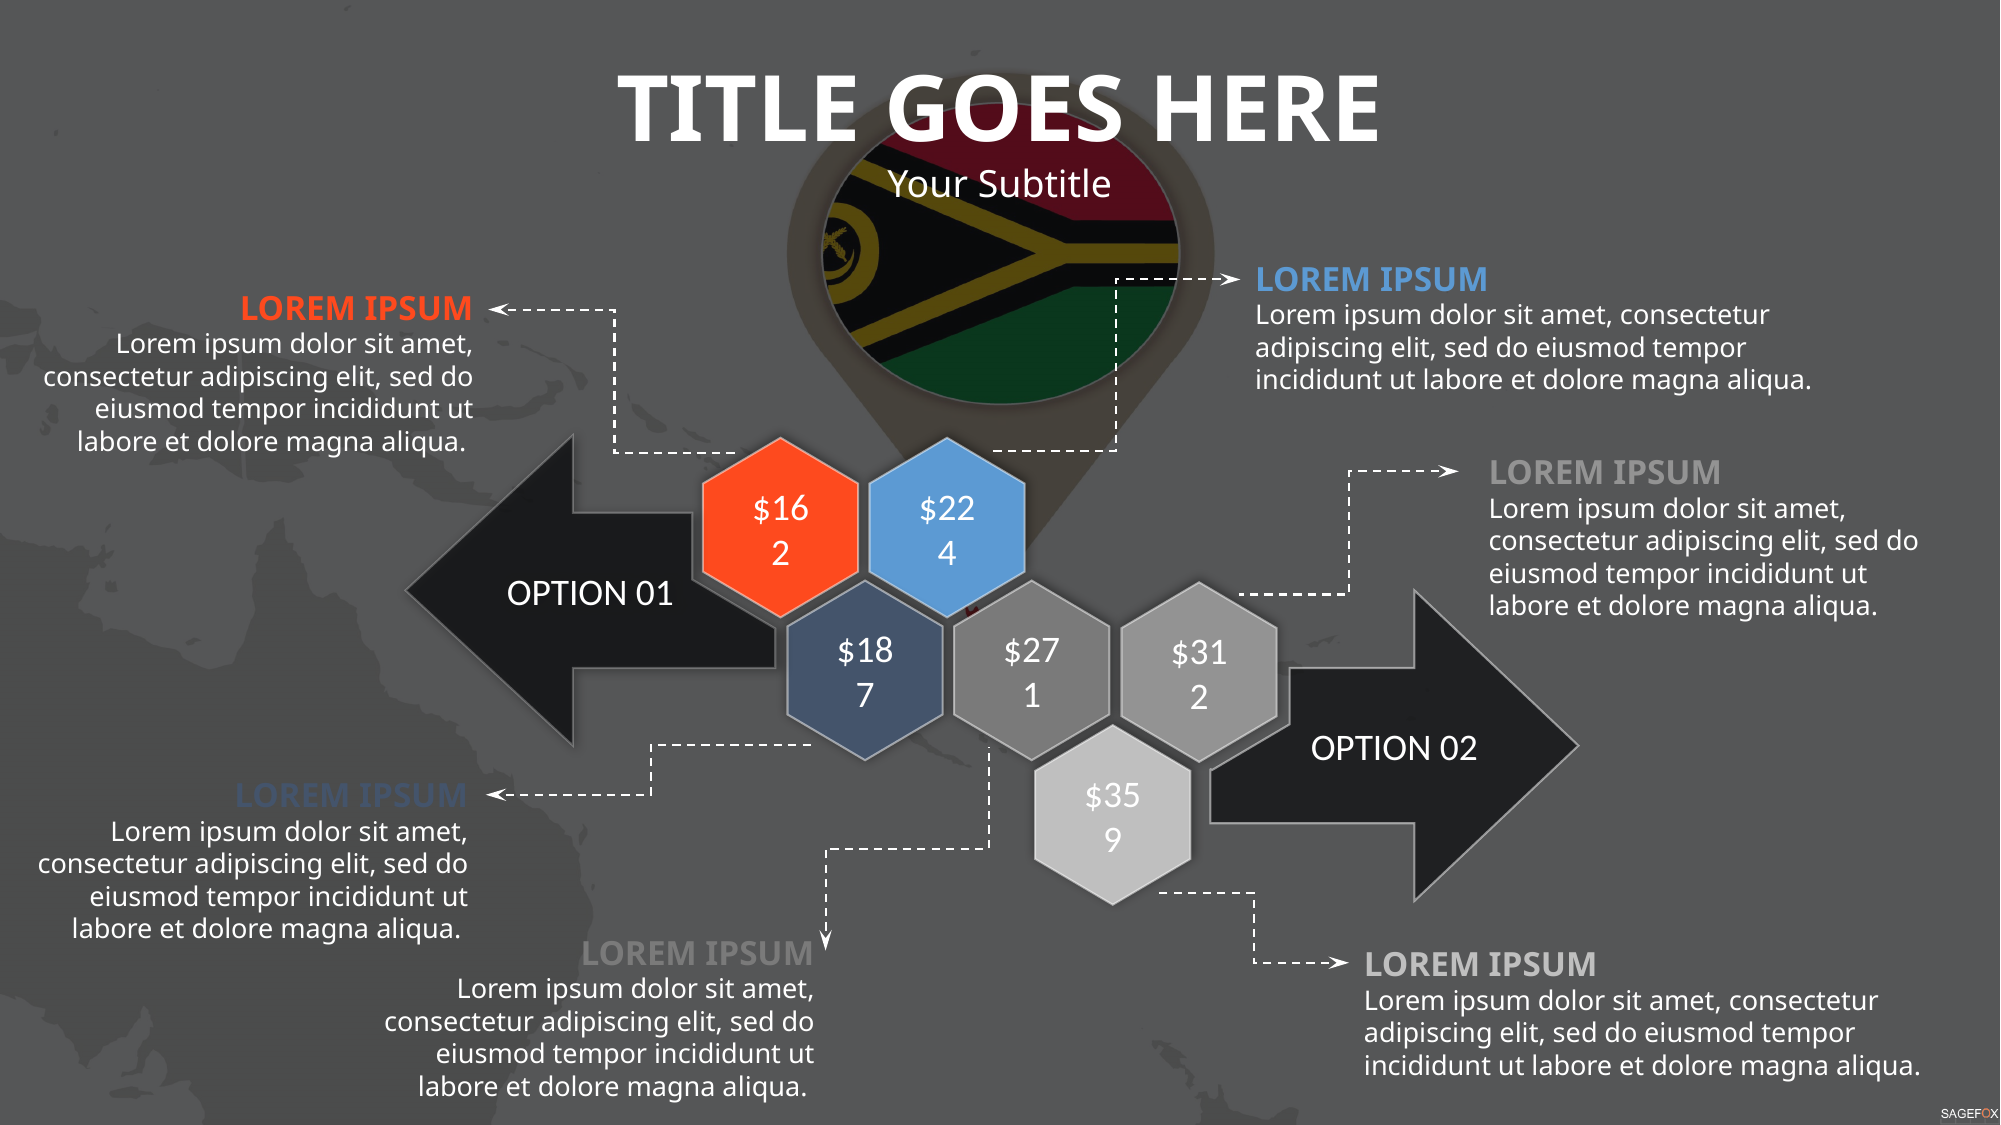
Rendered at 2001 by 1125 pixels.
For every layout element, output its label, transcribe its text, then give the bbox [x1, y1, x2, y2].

text_box $224 [868, 436, 1026, 617]
text_box $312 [1120, 581, 1278, 764]
text_box TITLE GOES HERE Your Subtitle [548, 42, 1452, 212]
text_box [485, 744, 816, 795]
picture [777, 618, 789, 625]
text_box $162 [701, 436, 860, 619]
text_box LOREM IPSUM Lorem ipsum dolor sit amet, consectetur adipiscing elit, sed do eiusmod tempor incididunt ut labore et dolore magna aliqua. [18, 279, 489, 464]
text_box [1239, 471, 1459, 595]
picture [1940, 0, 2001, 1125]
text_box LOREM IPSUM Lorem ipsum dolor sit amet, consectetur adipiscing elit, sed do eiusmod tempor incididunt ut labore et dolore magna aliqua. [13, 767, 483, 952]
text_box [991, 279, 1241, 452]
text_box LOREM IPSUM Lorem ipsum dolor sit amet, consectetur adipiscing elit, sed do eiusmod tempor incididunt ut labore et dolore magna aliqua. [1240, 250, 1879, 403]
text_box OPTION 02 [1209, 595, 1580, 904]
text_box $187 [786, 579, 944, 762]
text_box $359 [1034, 723, 1192, 906]
picture [1113, 720, 1193, 770]
picture [1111, 626, 1115, 718]
text_box LOREM IPSUM Lorem ipsum dolor sit amet, consectetur adipiscing elit, sed do eiusmod tempor incididunt ut labore et dolore magna aliqua. [1349, 935, 1944, 1089]
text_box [1158, 892, 1350, 963]
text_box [805, 766, 1010, 931]
text_box $271 [953, 579, 1111, 762]
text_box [488, 309, 741, 453]
text_box LOREM IPSUM Lorem ipsum dolor sit amet, consectetur adipiscing elit, sed do eiusmod tempor incididunt ut labore et dolore magna aliqua. [1473, 443, 1944, 629]
text_box OPTION 01 [404, 453, 777, 744]
picture [860, 568, 868, 575]
text_box LOREM IPSUM Lorem ipsum dolor sit amet, consectetur adipiscing elit, sed do eiusmod tempor incididunt ut labore et dolore magna aliqua. [359, 924, 830, 1109]
